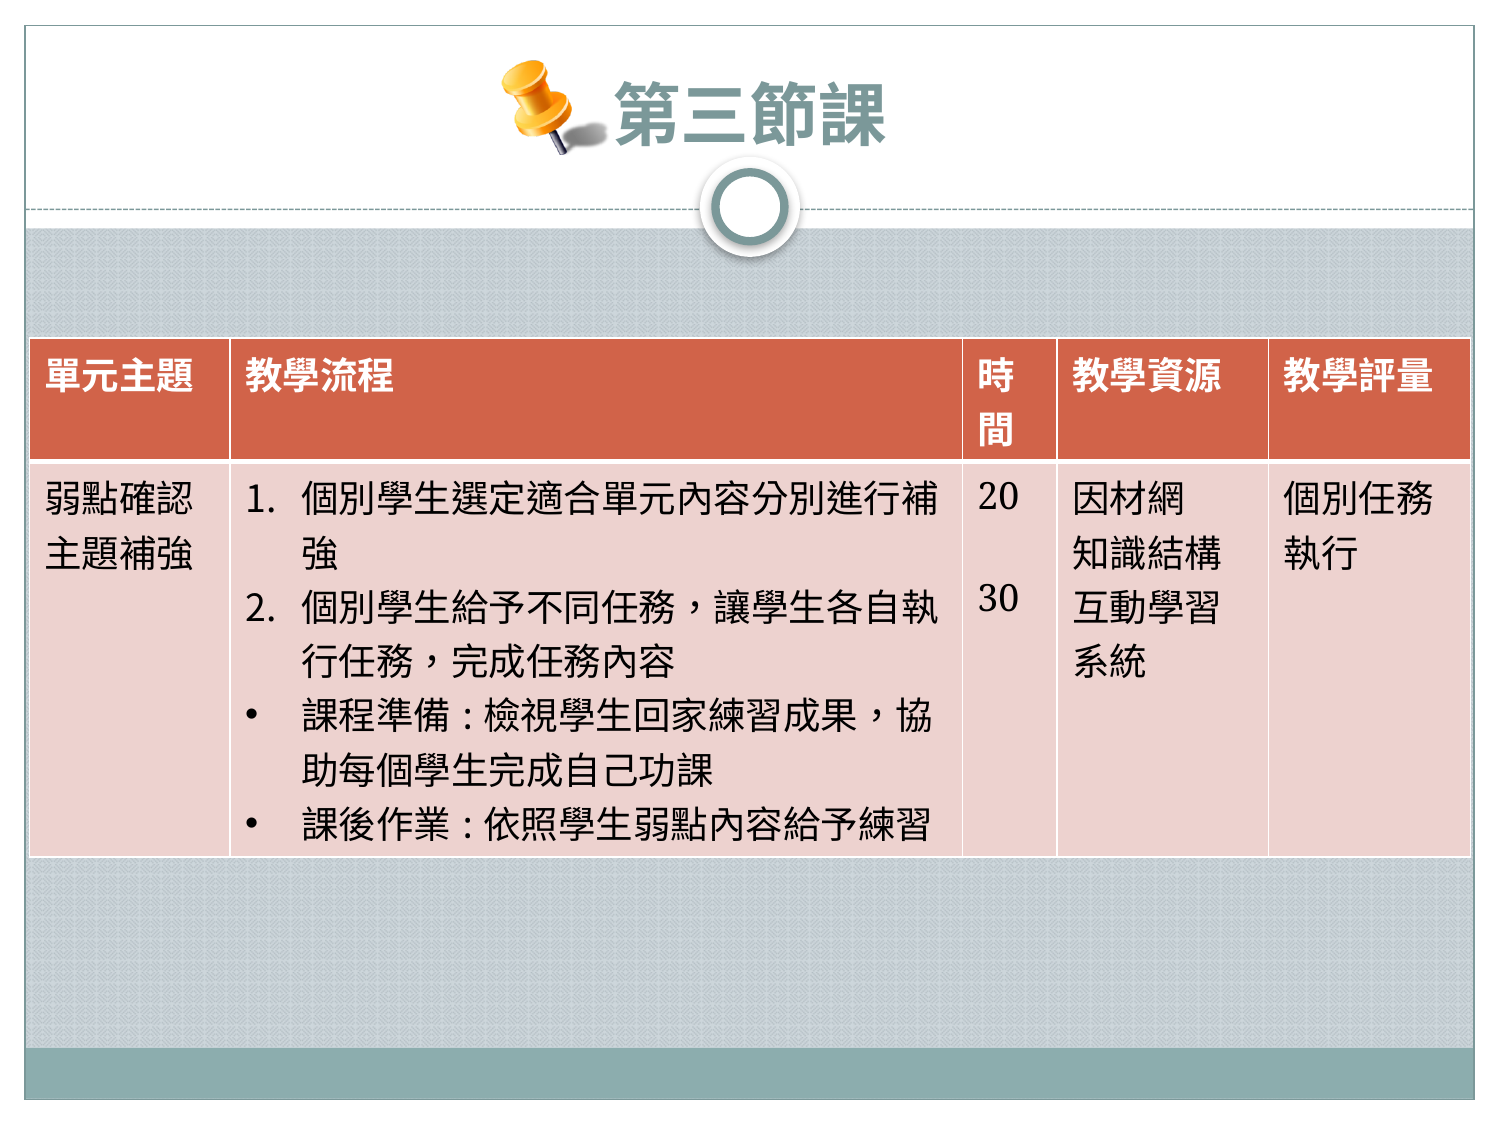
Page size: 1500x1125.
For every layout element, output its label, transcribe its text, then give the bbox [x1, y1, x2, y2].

table_header 教學資源 [1058, 339, 1268, 459]
table_cell 弱點確認 主題補強 [30, 464, 229, 856]
table_header 教學評量 [1269, 339, 1470, 459]
table_header 教學流程 [231, 339, 962, 459]
title 第三節課 [49, 37, 1450, 162]
table_cell 個別學生選定適合單元內容分別進行補強 個別學生給予不同任務，讓學生各自執行任務，完成任務內容 課程準備:檢視學生回家練習成果，協助每個學生完成自己功課 課後作業:依照學生弱點內容給予練習 [231, 464, 962, 856]
table_cell 個別任務執行 [1269, 464, 1470, 856]
table_cell 20 30 [963, 464, 1056, 856]
table_header 時間 [963, 339, 1056, 459]
table_header 單元主題 [30, 339, 229, 459]
table_cell 因材網 知識結構互動學習系統 [1058, 464, 1268, 856]
picture [501, 54, 609, 162]
